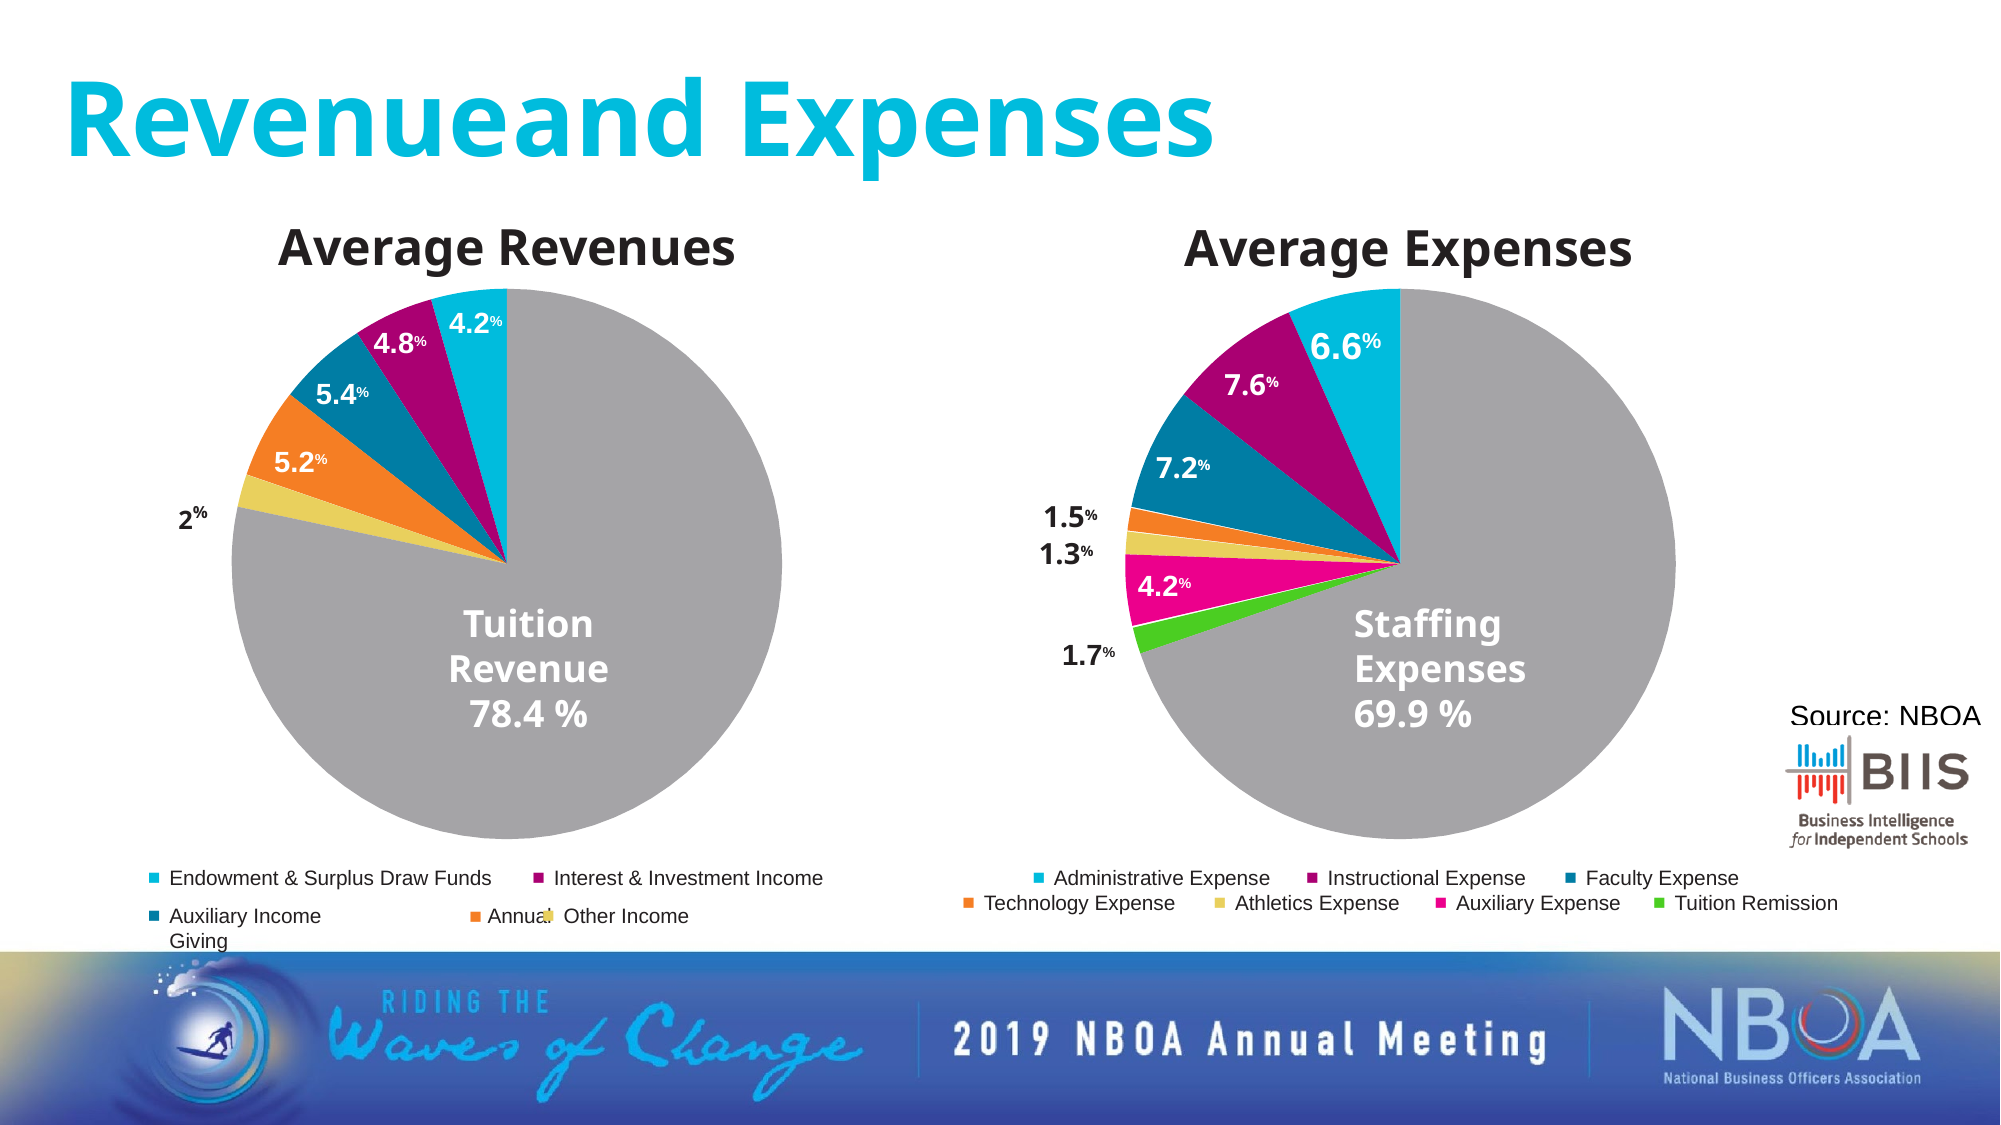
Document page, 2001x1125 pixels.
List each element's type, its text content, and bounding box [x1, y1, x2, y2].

text_box Tuition Revenue 78.4 % [386, 585, 671, 755]
text_box [1131, 394, 1400, 563]
text_box Revenue and Expenses [60, 51, 1926, 190]
text_box [442, 334, 506, 557]
text_box [1132, 566, 1391, 653]
text_box Interest & Investment Income [530, 864, 838, 890]
text_box 4.2% [1135, 566, 1212, 601]
text_box 7.6% [1222, 365, 1299, 400]
text_box Staffing Expenses 69.9 % [1338, 585, 1615, 755]
text_box 1.7% [1059, 636, 1136, 670]
text_box Administrative Expense [1030, 864, 1275, 890]
text_box [1313, 366, 1400, 560]
text_box Instructional Expense [1304, 864, 1533, 890]
text_box Athletics Expense [1211, 889, 1403, 915]
text_box 2% [176, 474, 238, 531]
text_box 7.2% [1153, 449, 1247, 506]
text_box Technology Expense [960, 889, 1182, 915]
text_box [1125, 554, 1400, 626]
text_box [246, 394, 506, 563]
text_box [1130, 531, 1393, 563]
text_box Auxiliary Income ■ Annual Giving [145, 902, 540, 928]
text_box [1184, 366, 1400, 562]
text_box Source: NBOA [1774, 681, 2000, 738]
text_box [1339, 366, 1676, 737]
text_box Other Income [540, 902, 700, 928]
text_box Faculty Expense [1562, 864, 1740, 890]
text_box [408, 334, 506, 561]
text_box [1130, 507, 1392, 562]
text_box Auxiliary Expense [1432, 889, 1622, 915]
text_box 1.5% 1.3% [1036, 498, 1130, 569]
text_box [238, 474, 502, 562]
text_box [231, 334, 783, 840]
text_box Average Expenses 6.6% [1127, 216, 1689, 366]
text_box 5.2% [272, 443, 334, 477]
text_box [1140, 585, 1599, 840]
text_box Average Revenues 4.2% [204, 215, 809, 334]
text_box 4.8% 5.4% [313, 324, 436, 410]
picture [0, 0, 2000, 1125]
text_box Endowment & Surplus Draw Funds [145, 864, 501, 890]
text_box Tuition Remission [1650, 889, 1844, 915]
text_box [290, 368, 506, 562]
